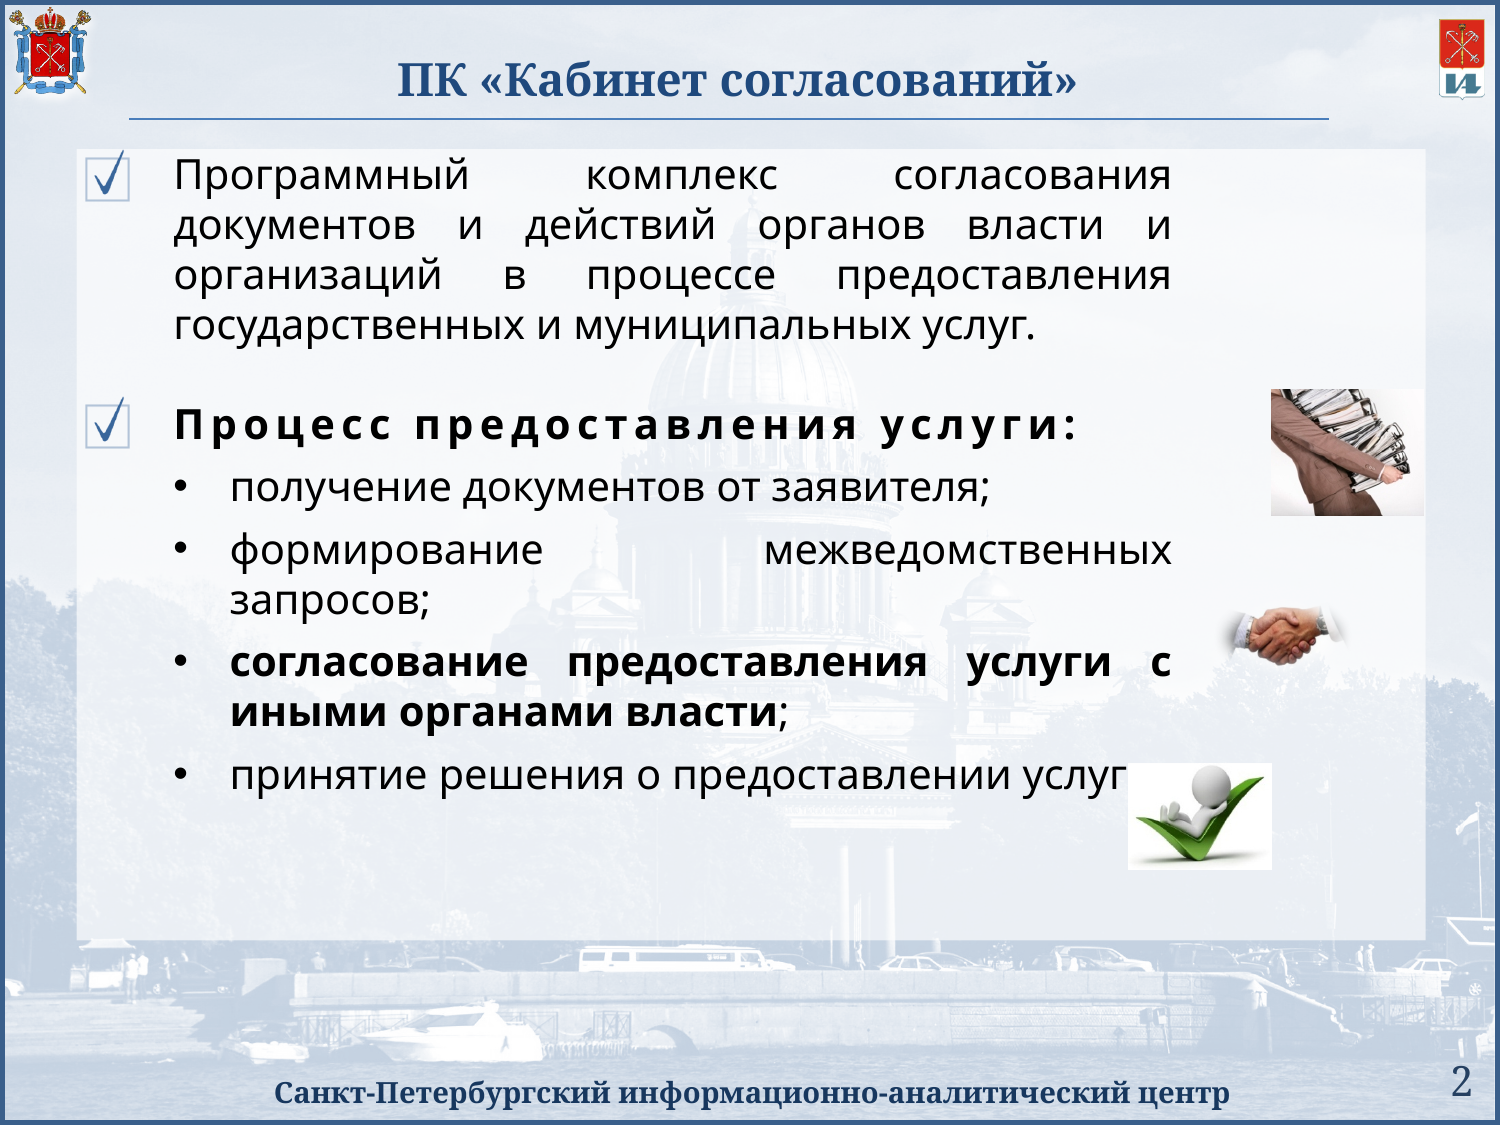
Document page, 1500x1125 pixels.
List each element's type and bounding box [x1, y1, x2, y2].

text_box [76, 89, 1188, 762]
picture [0, 0, 1495, 1125]
text_box [1495, 0, 1500, 1125]
